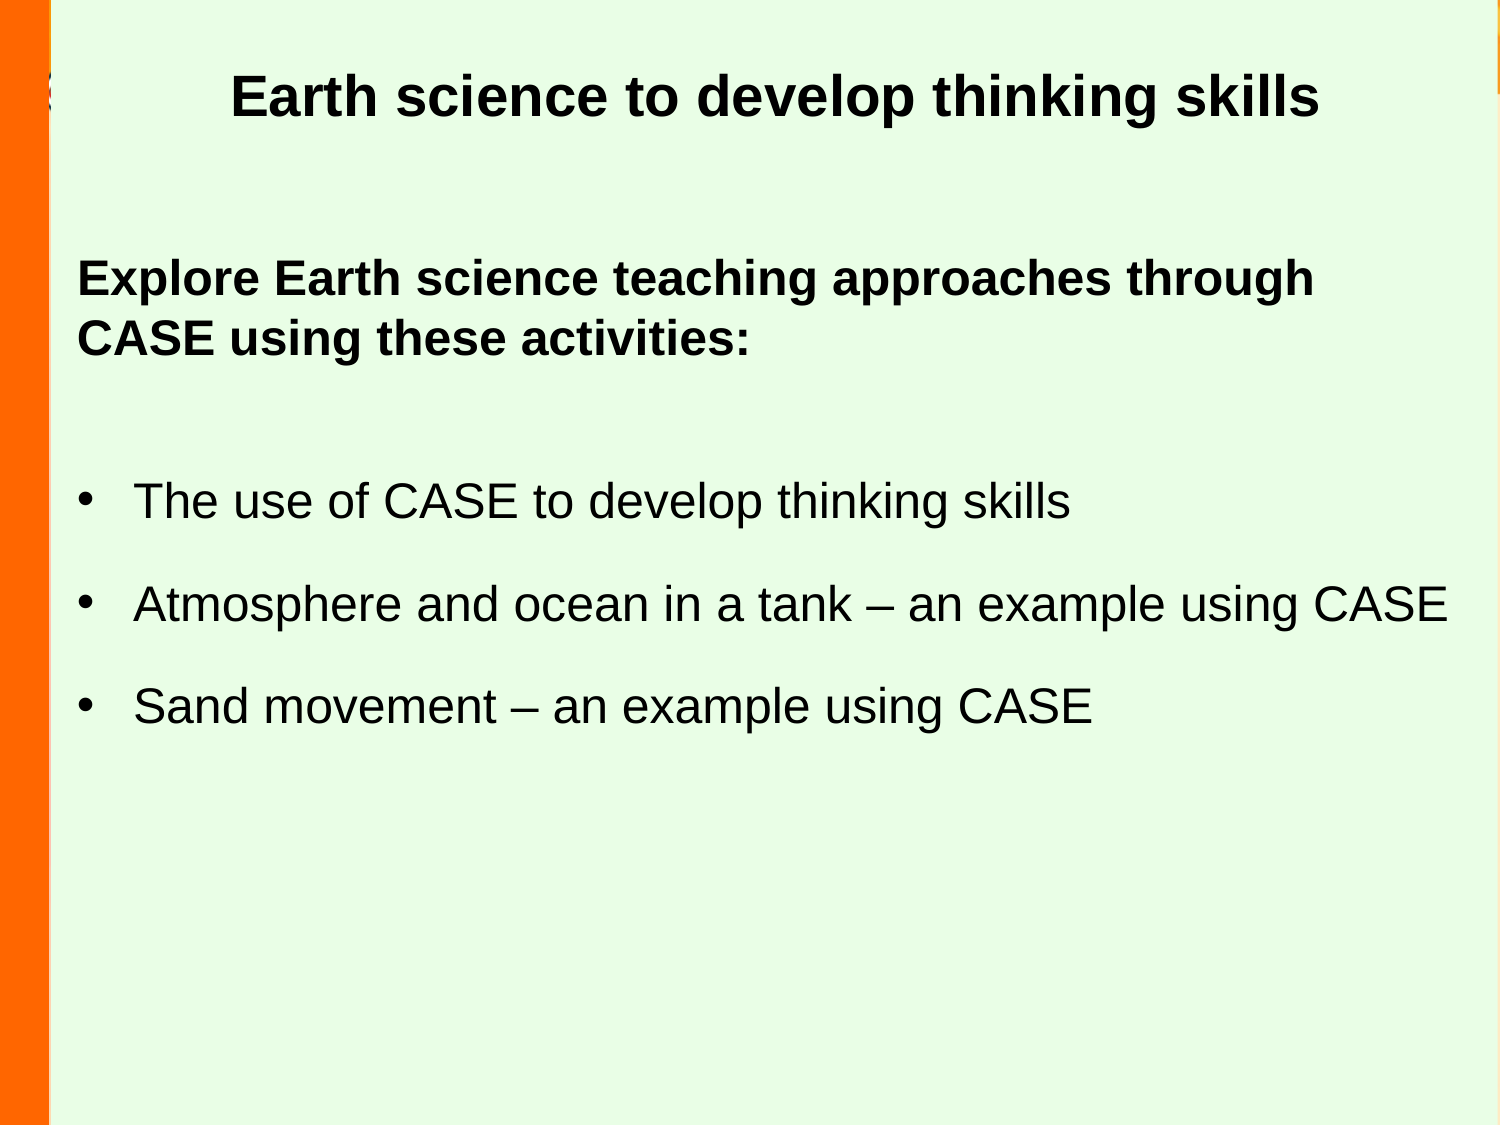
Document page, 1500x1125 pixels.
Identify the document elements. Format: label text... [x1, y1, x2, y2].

text_box Explore Earth science teaching approaches through CASE using these activities: The use of CASE to develop thinking skills Atmosphere and ocean in a tank – an example using CASE Sand movement – an example using CASE [62, 238, 1465, 891]
